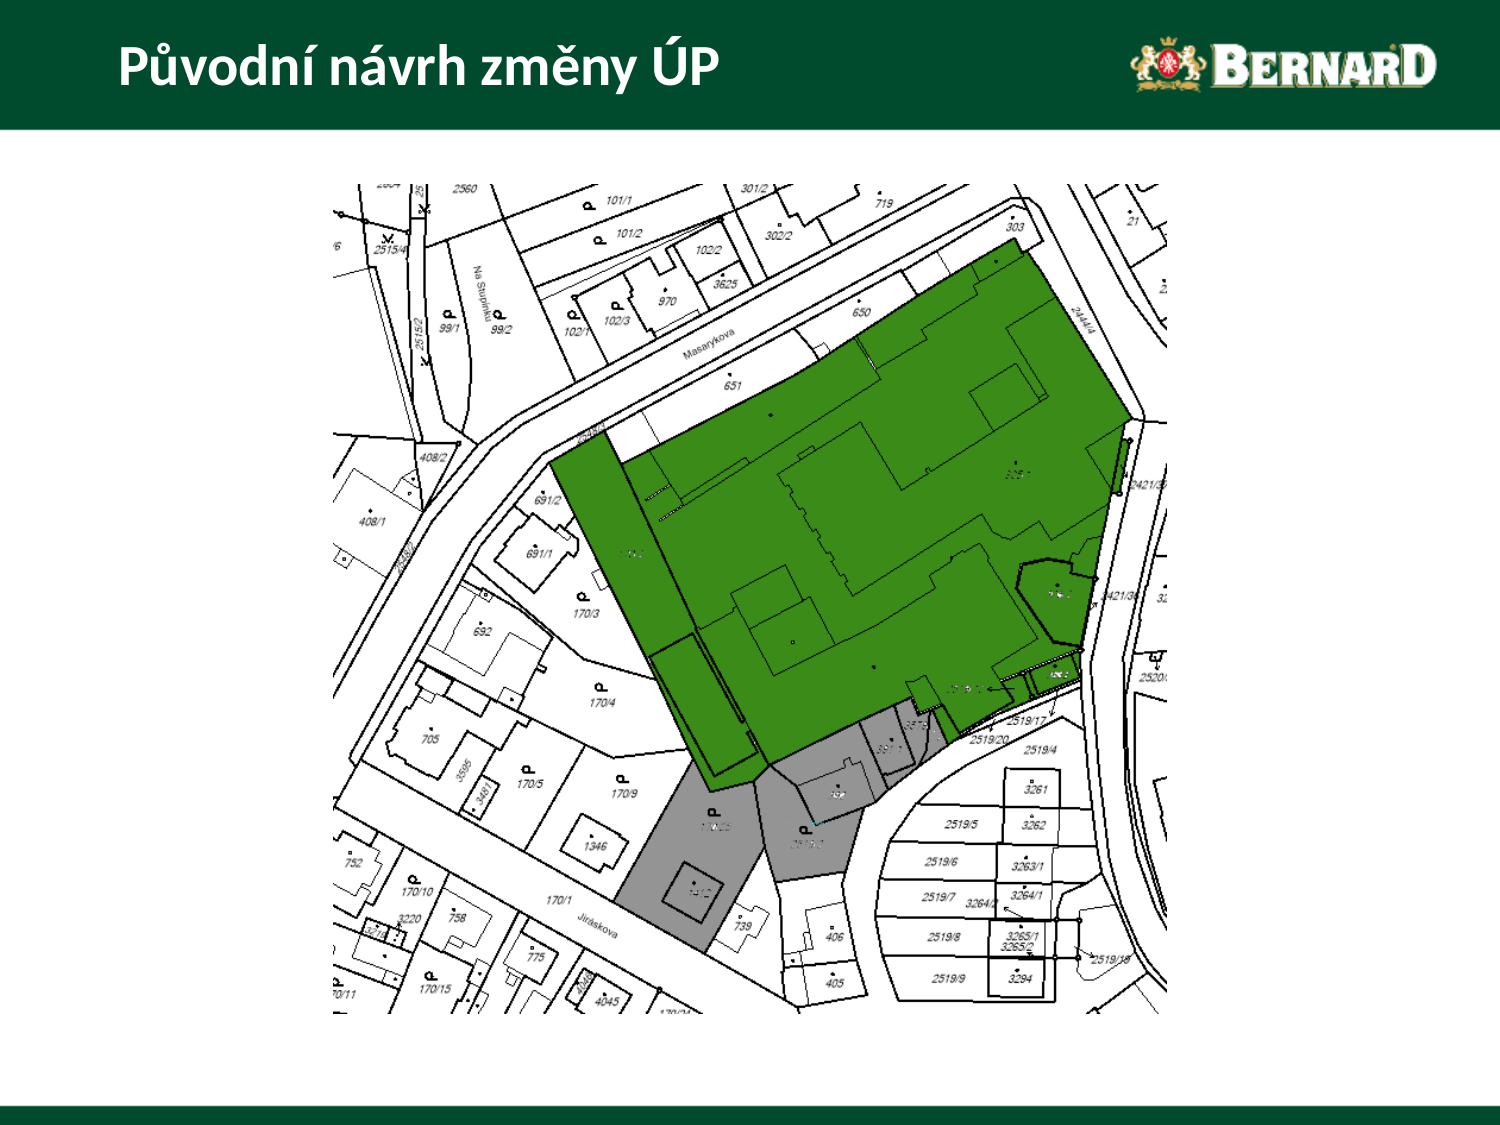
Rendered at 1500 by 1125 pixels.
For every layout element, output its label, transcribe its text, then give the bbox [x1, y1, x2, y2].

text_box [1104, 29, 1459, 116]
title Původní návrh změny ÚP [103, 22, 1060, 112]
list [333, 184, 1167, 1014]
picture [0, 0, 1500, 1125]
